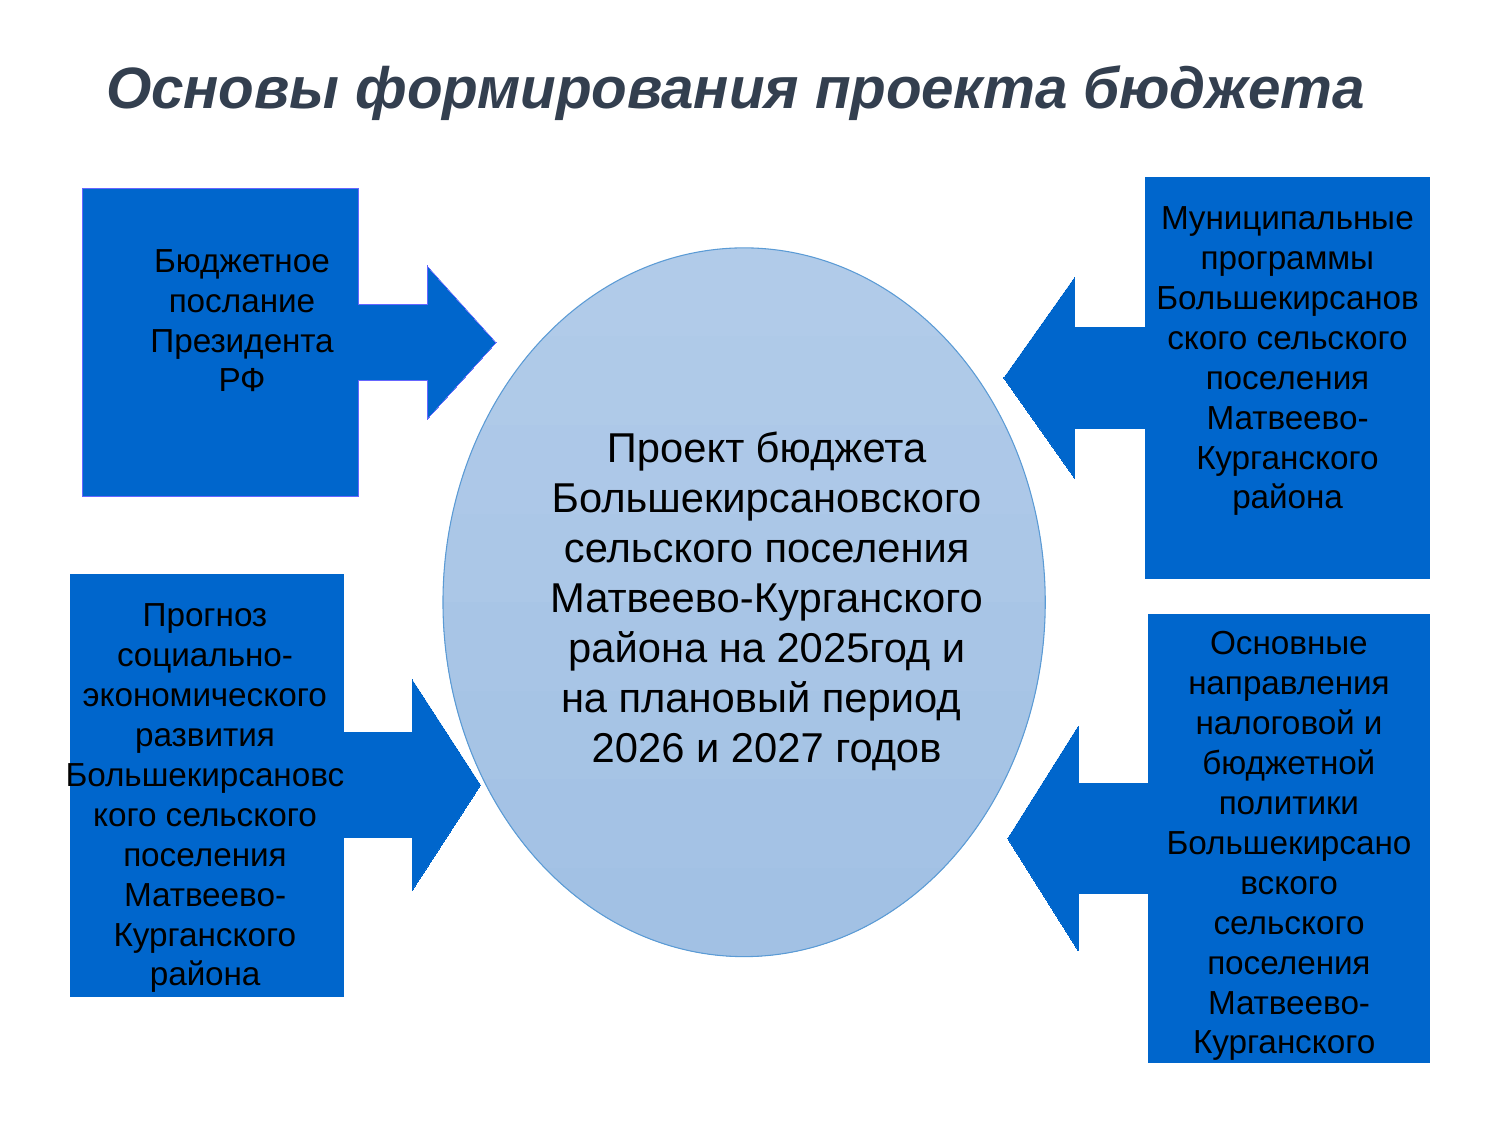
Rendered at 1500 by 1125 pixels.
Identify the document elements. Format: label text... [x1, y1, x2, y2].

text_box Бюджетное послание Президента РФ [118, 231, 367, 406]
text_box [82, 188, 359, 497]
text_box Прогноз социально-экономического развития Большекирсановского сельского поселения Матвеево-Курганского района [46, 585, 364, 1000]
text_box [1145, 524, 1430, 579]
text_box [1003, 277, 1133, 479]
text_box Основы формирования проекта бюджета [76, 42, 1395, 165]
text_box [70, 574, 344, 585]
text_box [1007, 726, 1148, 951]
text_box [442, 247, 1006, 958]
text_box Основные направления налоговой и бюджетной политики Большекирсановского сельского поселения Матвеево-Курганского [1148, 614, 1430, 1069]
text_box [367, 265, 497, 420]
text_box [1145, 177, 1430, 188]
text_box [61, 78, 635, 249]
text_box [1008, 430, 1046, 775]
text_box Проект бюджета Большекирсановского сельского поселения Матвеево-Курганского района на 2025год и на плановый период 2026 и 2027 годов [525, 413, 1008, 779]
text_box Муниципальные программы Большекирсановского сельского поселения Матвеево-Курганского района [1133, 188, 1442, 524]
text_box [364, 679, 481, 891]
